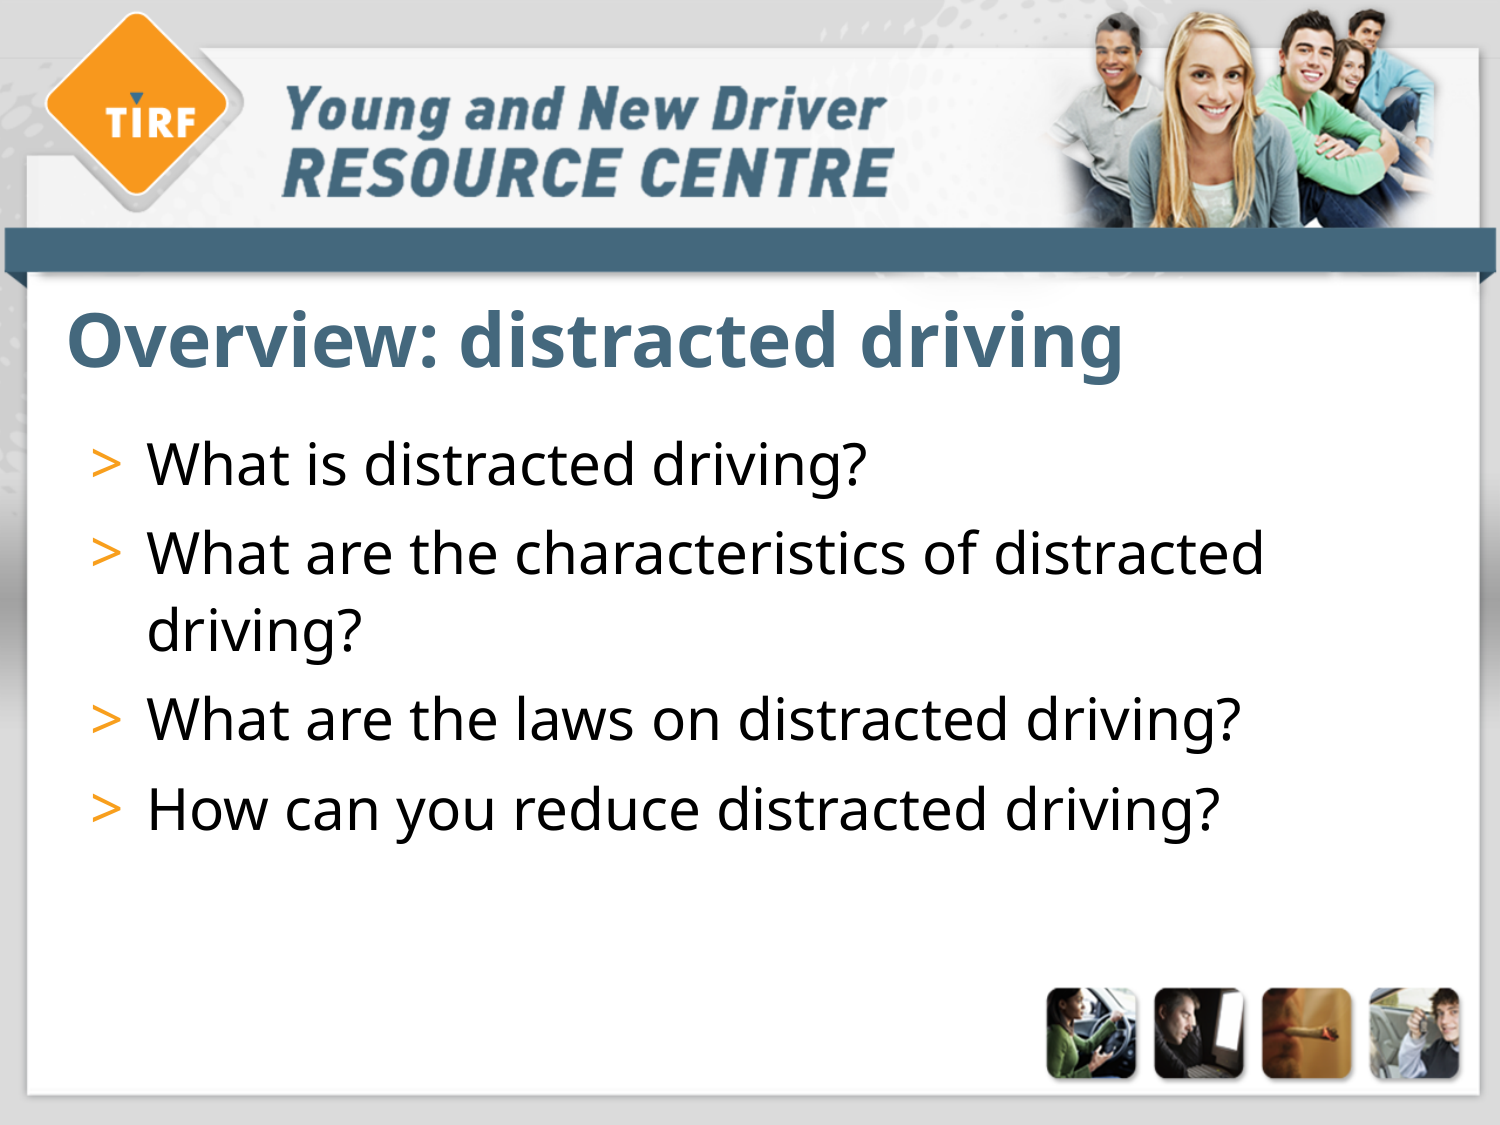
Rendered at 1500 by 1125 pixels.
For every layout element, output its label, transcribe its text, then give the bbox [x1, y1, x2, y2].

picture [0, 0, 1500, 1125]
title Overview: distracted driving [50, 275, 1400, 400]
list What is distracted driving? What are the characteristics of distracted driving? What are the laws on distracted driving? How can you reduce distracted driving? [75, 412, 1425, 1043]
